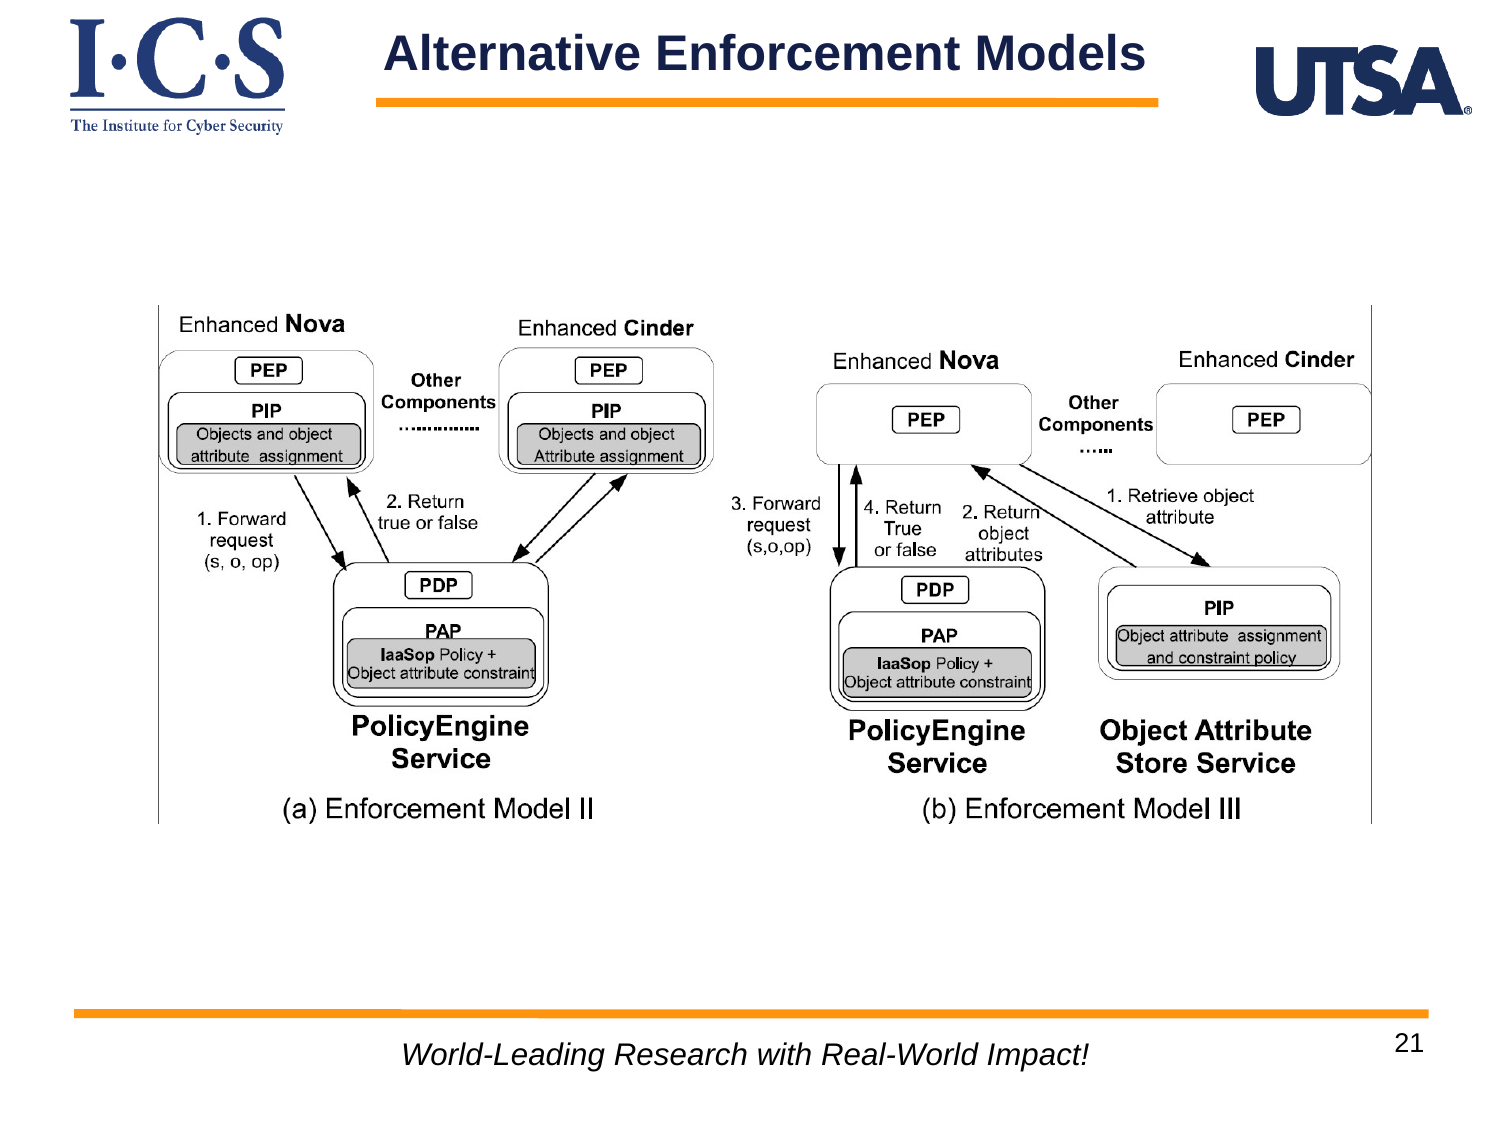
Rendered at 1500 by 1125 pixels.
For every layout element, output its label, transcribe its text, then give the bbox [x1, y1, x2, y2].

text_box 21 [1075, 1024, 1425, 1102]
text_box Alternative Enforcement Models [327, 0, 1203, 102]
picture [66, 0, 287, 137]
picture [158, 304, 1372, 825]
picture [1256, 45, 1472, 116]
text_box World-Leading Research with Real-World Impact! [387, 1027, 1105, 1079]
